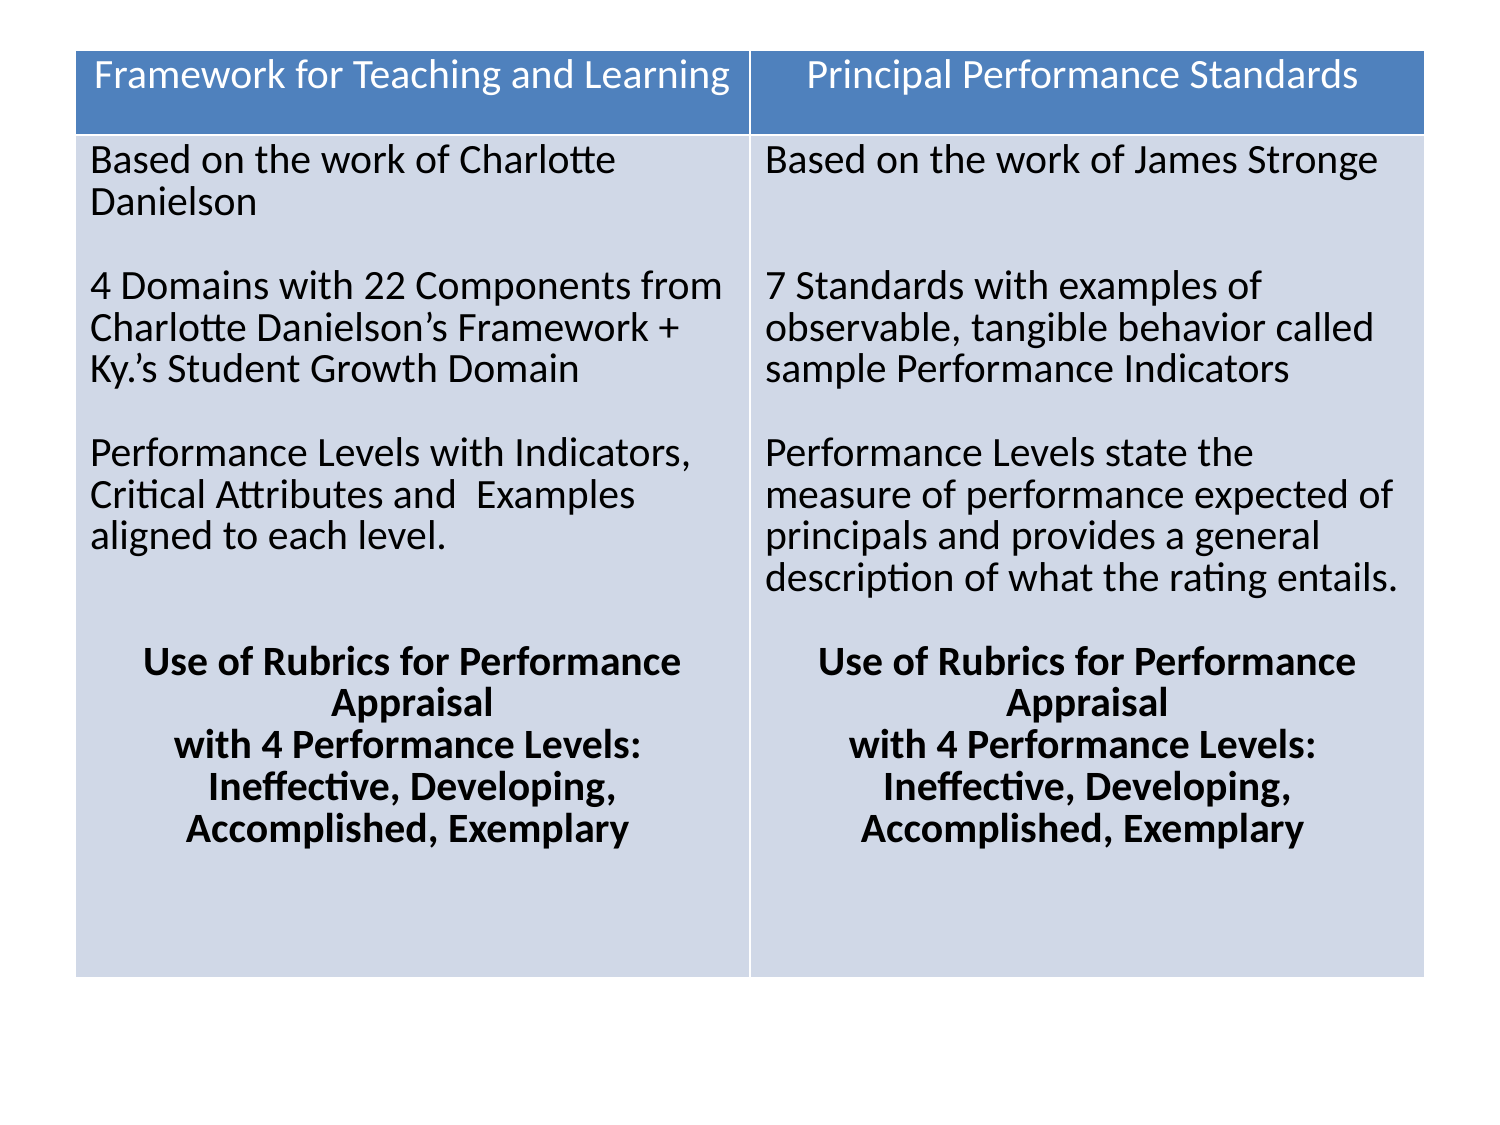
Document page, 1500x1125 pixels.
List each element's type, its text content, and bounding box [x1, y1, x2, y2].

table_header Framework for Teaching and Learning [76, 51, 749, 134]
table_cell Based on the work of Charlotte Danielson 4 Domains with 22 Components from Charlotte Danielson’s Framework + Ky.’s Student Growth Domain Performance Levels with Indicators, Critical Attributes and Examples aligned to each level. Use of Rubrics for Performance Appraisal with 4 Performance Levels: Ineffective, Developing, Accomplished, Exemplary [76, 136, 749, 977]
table_cell Based on the work of James Stronge 7 Standards with examples of observable, tangible behavior called sample Performance Indicators Performance Levels state the measure of performance expected of principals and provides a general description of what the rating entails. Use of Rubrics for Performance Appraisal with 4 Performance Levels: Ineffective, Developing, Accomplished, Exemplary [751, 136, 1424, 977]
table_header Principal Performance Standards [751, 51, 1424, 134]
